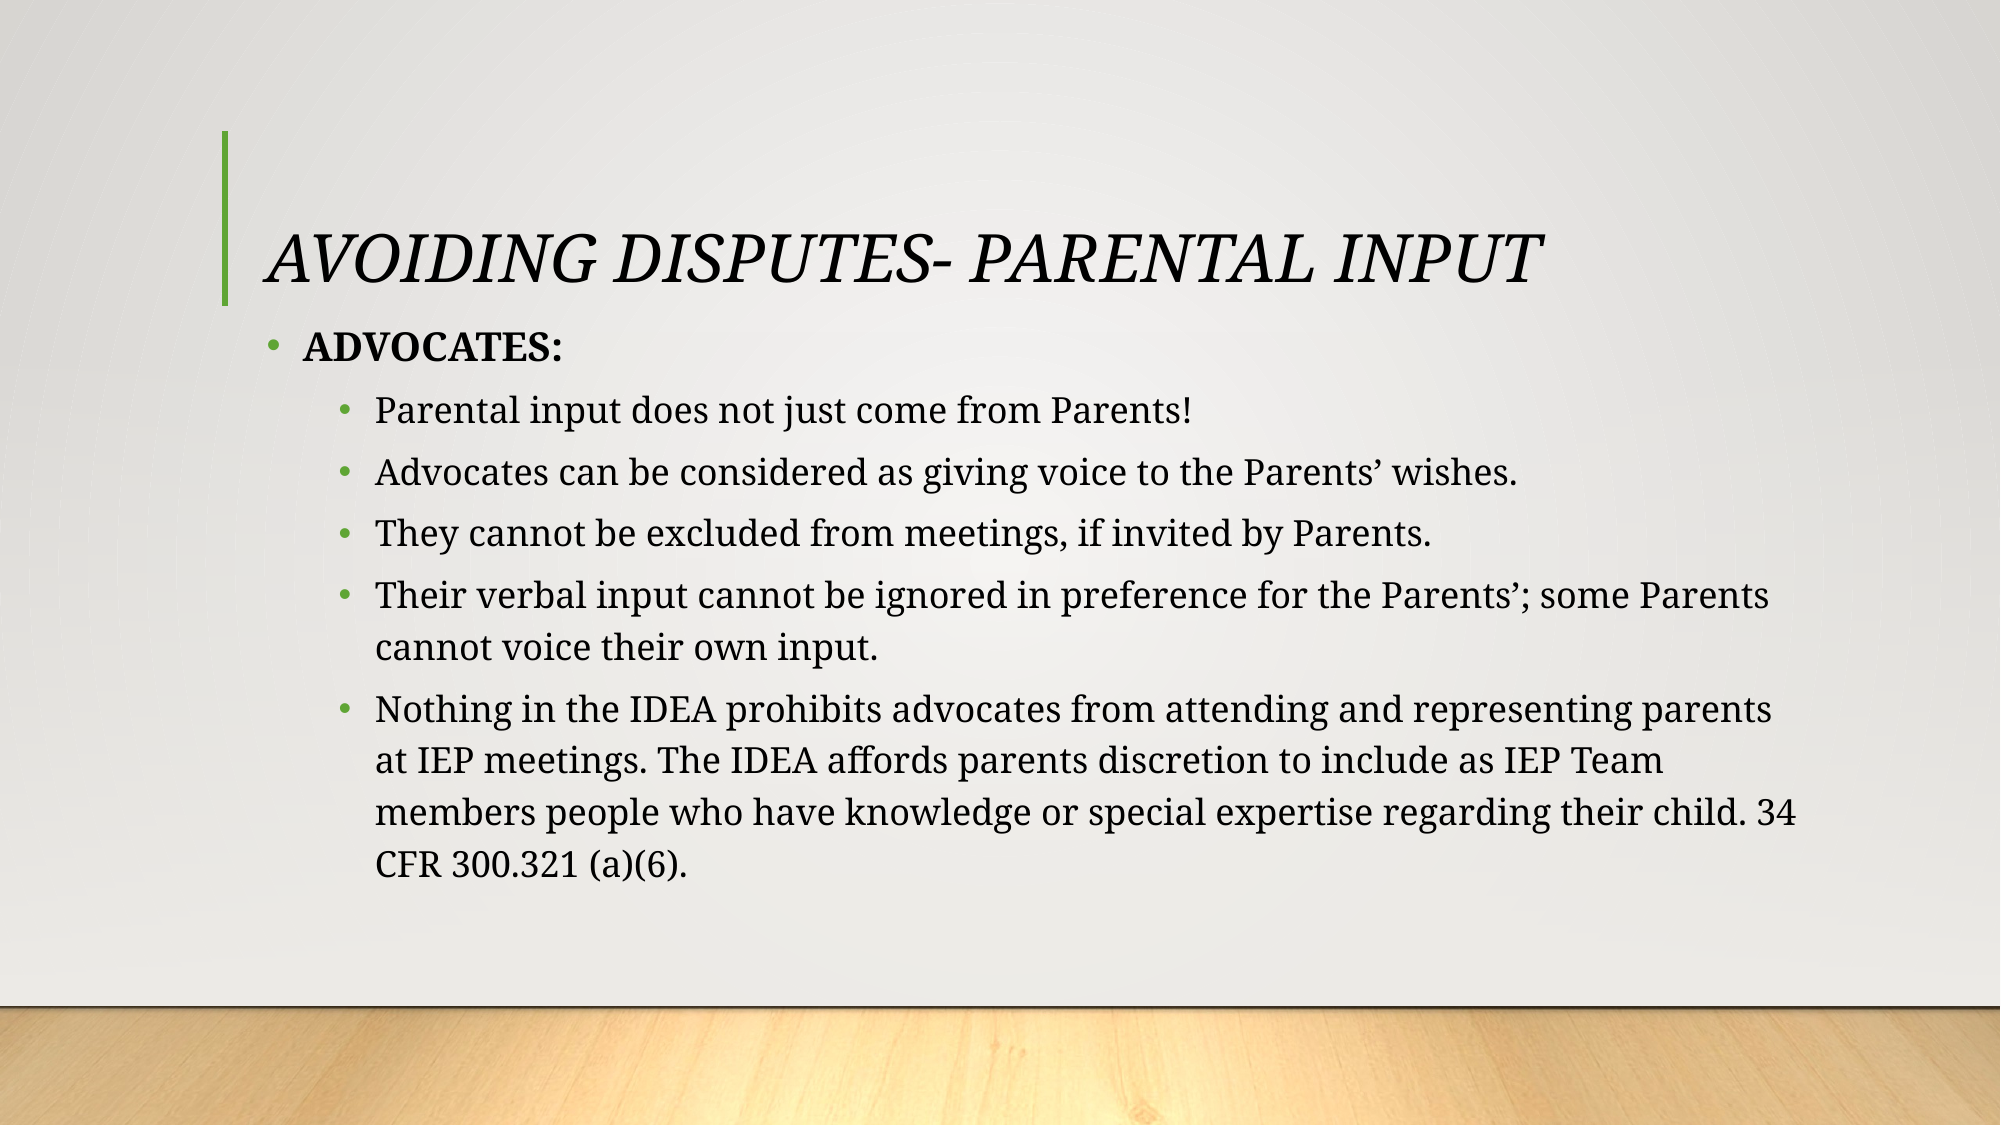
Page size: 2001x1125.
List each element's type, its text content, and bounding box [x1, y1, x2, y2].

title AVOIDING DISPUTES- PARENTAL INPUT [251, 131, 1814, 304]
list ADVOCATES: Parental input does not just come from Parents! Advocates can be considered as giving voice to the Parents’ wishes. They cannot be excluded from meetings, if invited by Parents. Their verbal input cannot be ignored in preference for the Parents’; some Parents cannot voice their own input. Nothing in the IDEA prohibits advocates from attending and representing parents at IEP meetings. The IDEA affords parents discretion to include as IEP Team members people who have knowledge or special expertise regarding their child. 34 CFR 300.321 (a)(6). [251, 304, 1814, 897]
picture [0, 1006, 2000, 1125]
